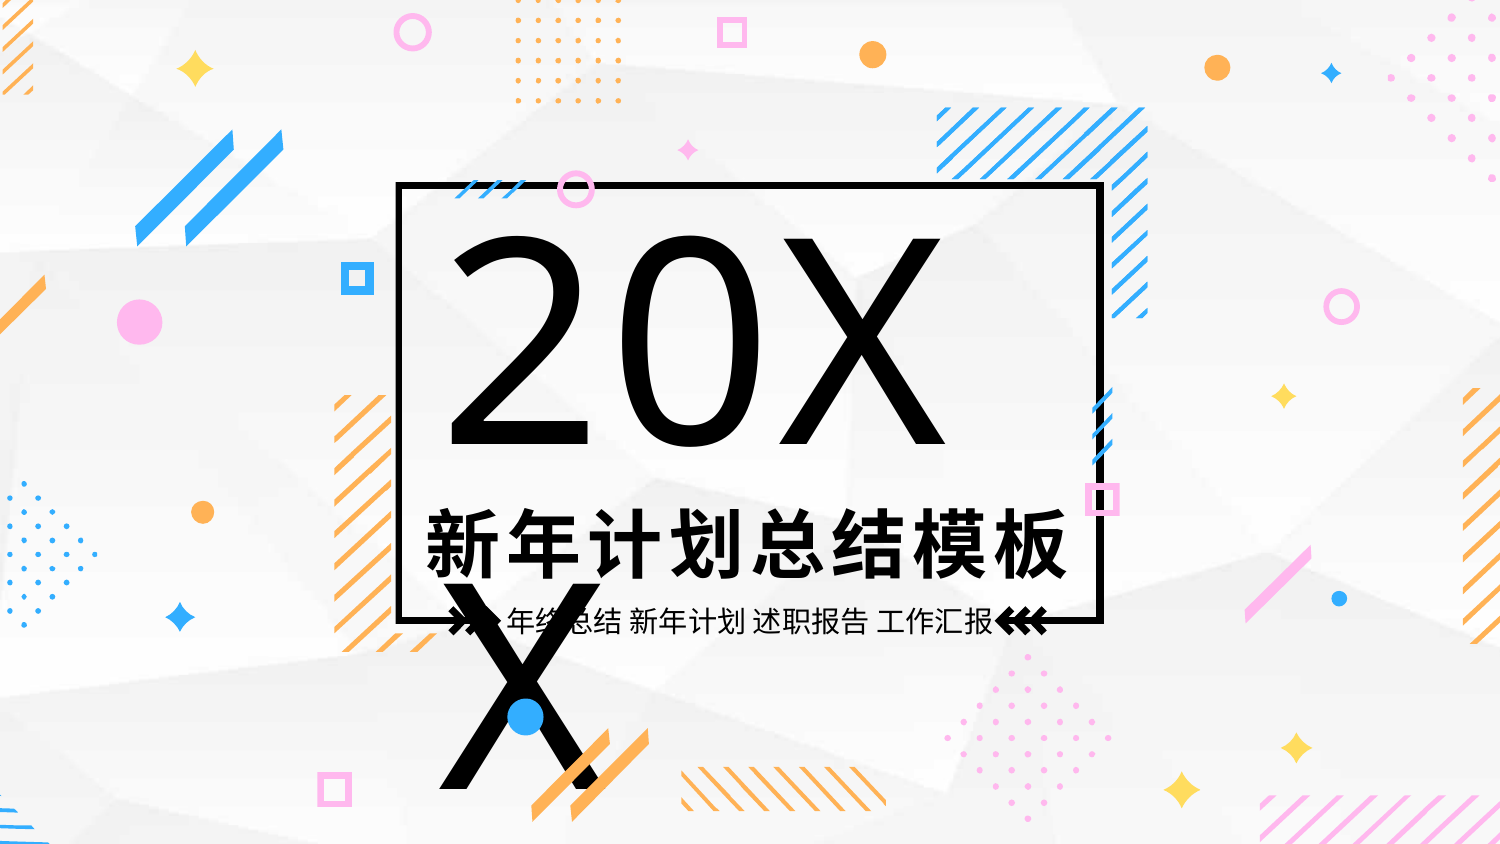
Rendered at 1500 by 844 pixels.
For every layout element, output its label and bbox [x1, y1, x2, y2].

text_box [0, 0, 1500, 844]
